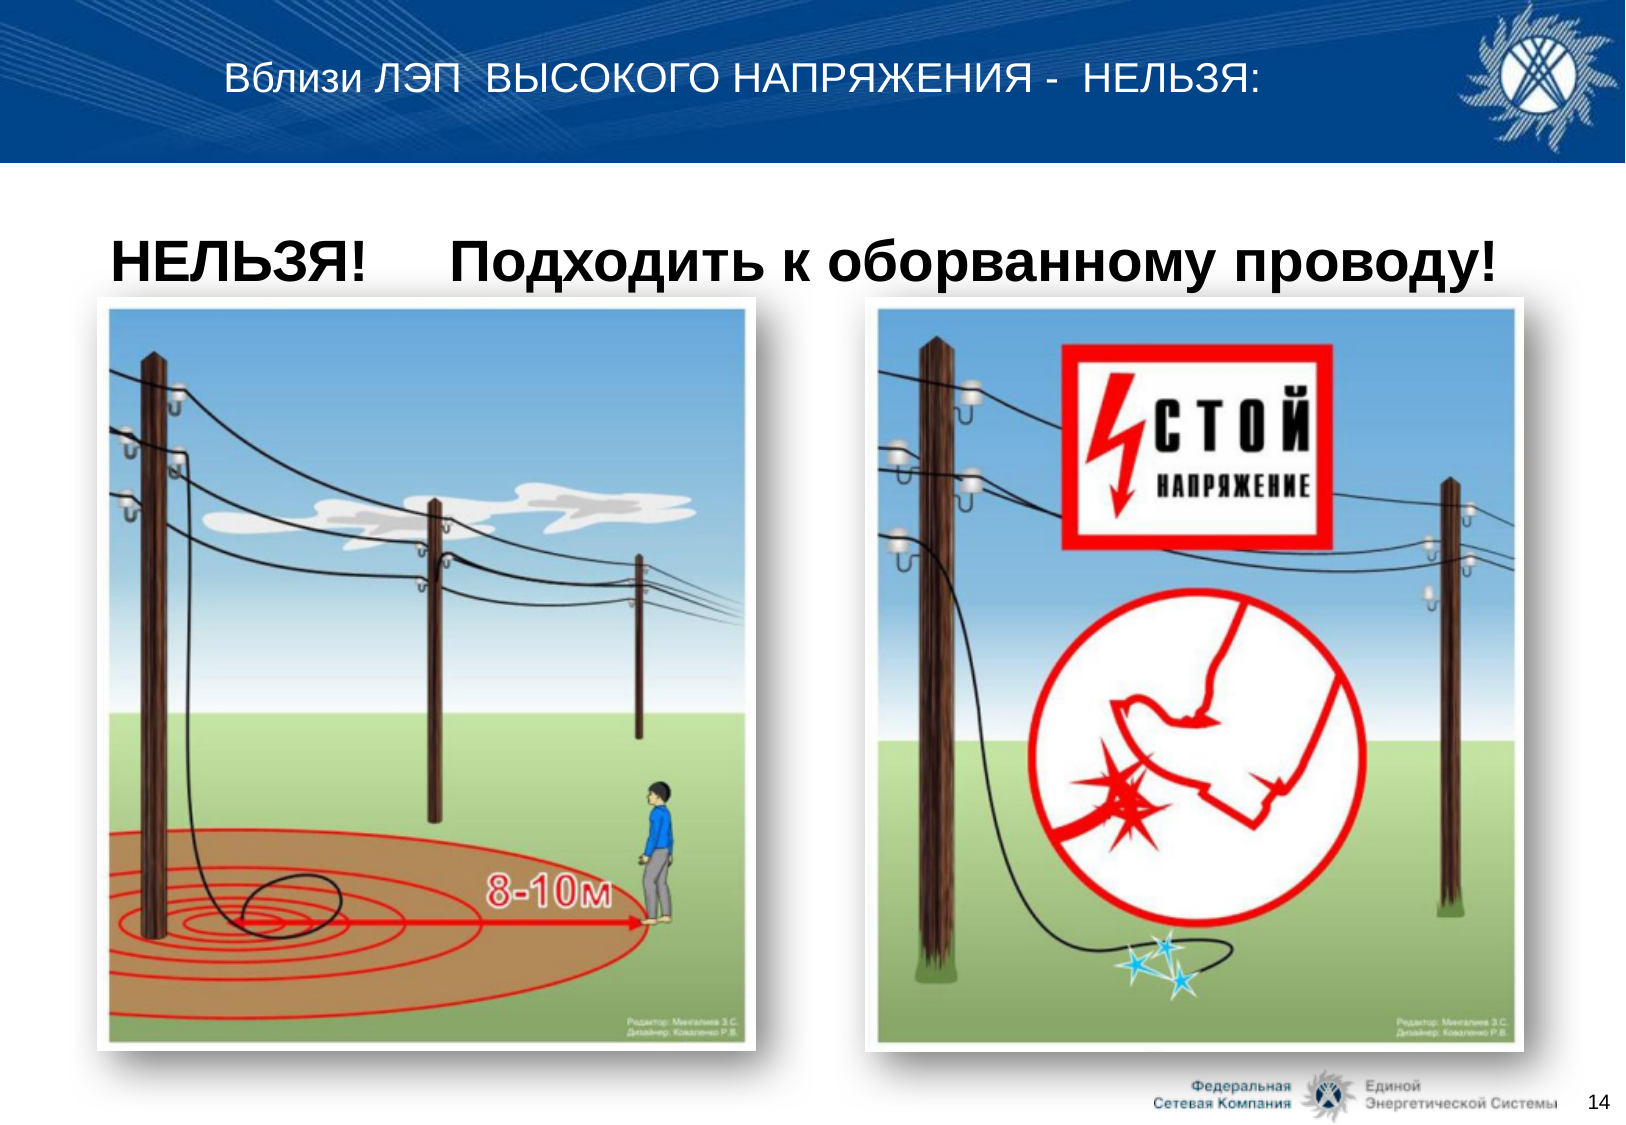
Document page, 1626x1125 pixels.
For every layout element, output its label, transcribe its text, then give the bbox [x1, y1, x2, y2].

title Вблизи ЛЭП ВЫСОКОГО НАПРЯЖЕНИЯ - НЕЛЬЗЯ: [34, 0, 1450, 153]
picture [97, 297, 756, 1051]
slide_number 14 [1573, 1078, 1625, 1125]
text_box НЕЛЬЗЯ! Подходить к оборванному проводу! [19, 183, 1590, 1052]
picture [1154, 1069, 1557, 1123]
picture [865, 297, 1524, 1053]
picture [0, 0, 1625, 163]
